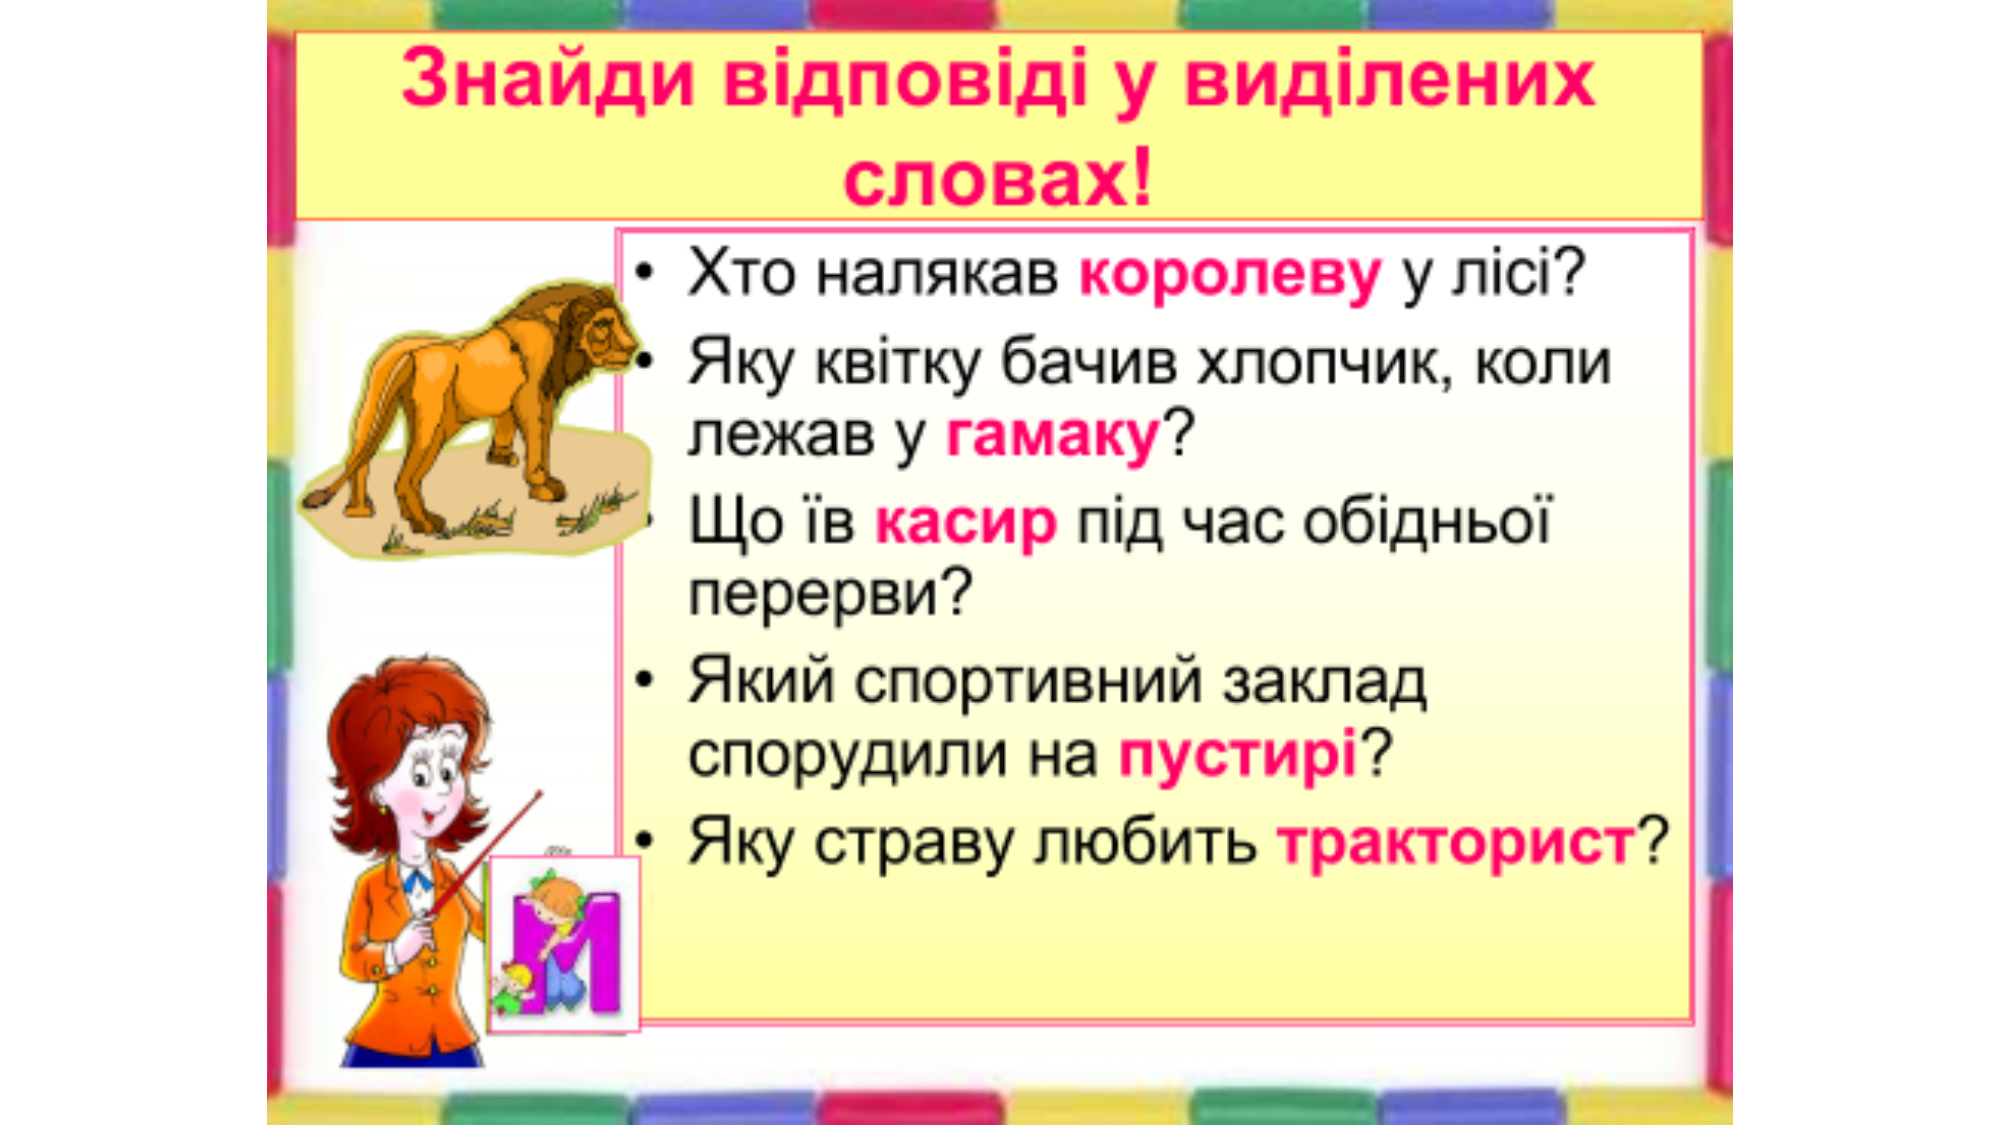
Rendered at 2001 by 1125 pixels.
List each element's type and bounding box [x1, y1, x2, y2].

picture [267, 0, 1733, 1125]
